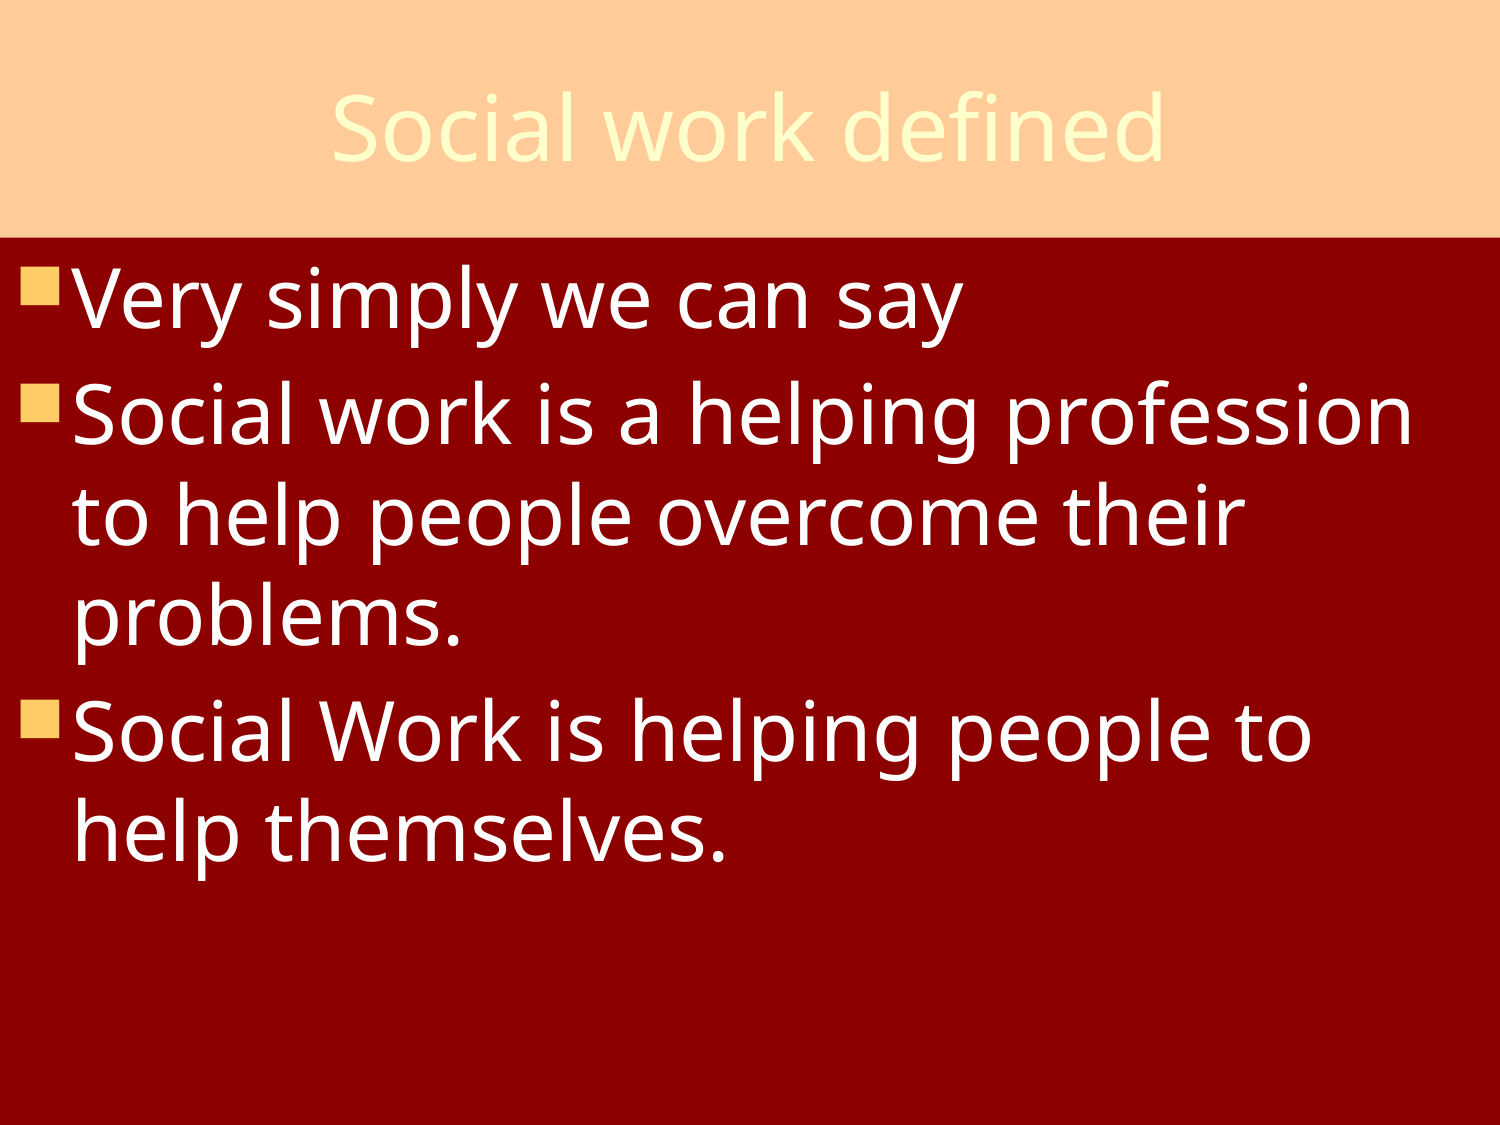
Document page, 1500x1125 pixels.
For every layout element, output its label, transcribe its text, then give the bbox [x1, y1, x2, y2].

title Social work defined [0, 0, 1500, 237]
list Very simply we can say Social work is a helping profession to help people overcome their problems. Social Work is helping people to help themselves. [0, 237, 1500, 1125]
